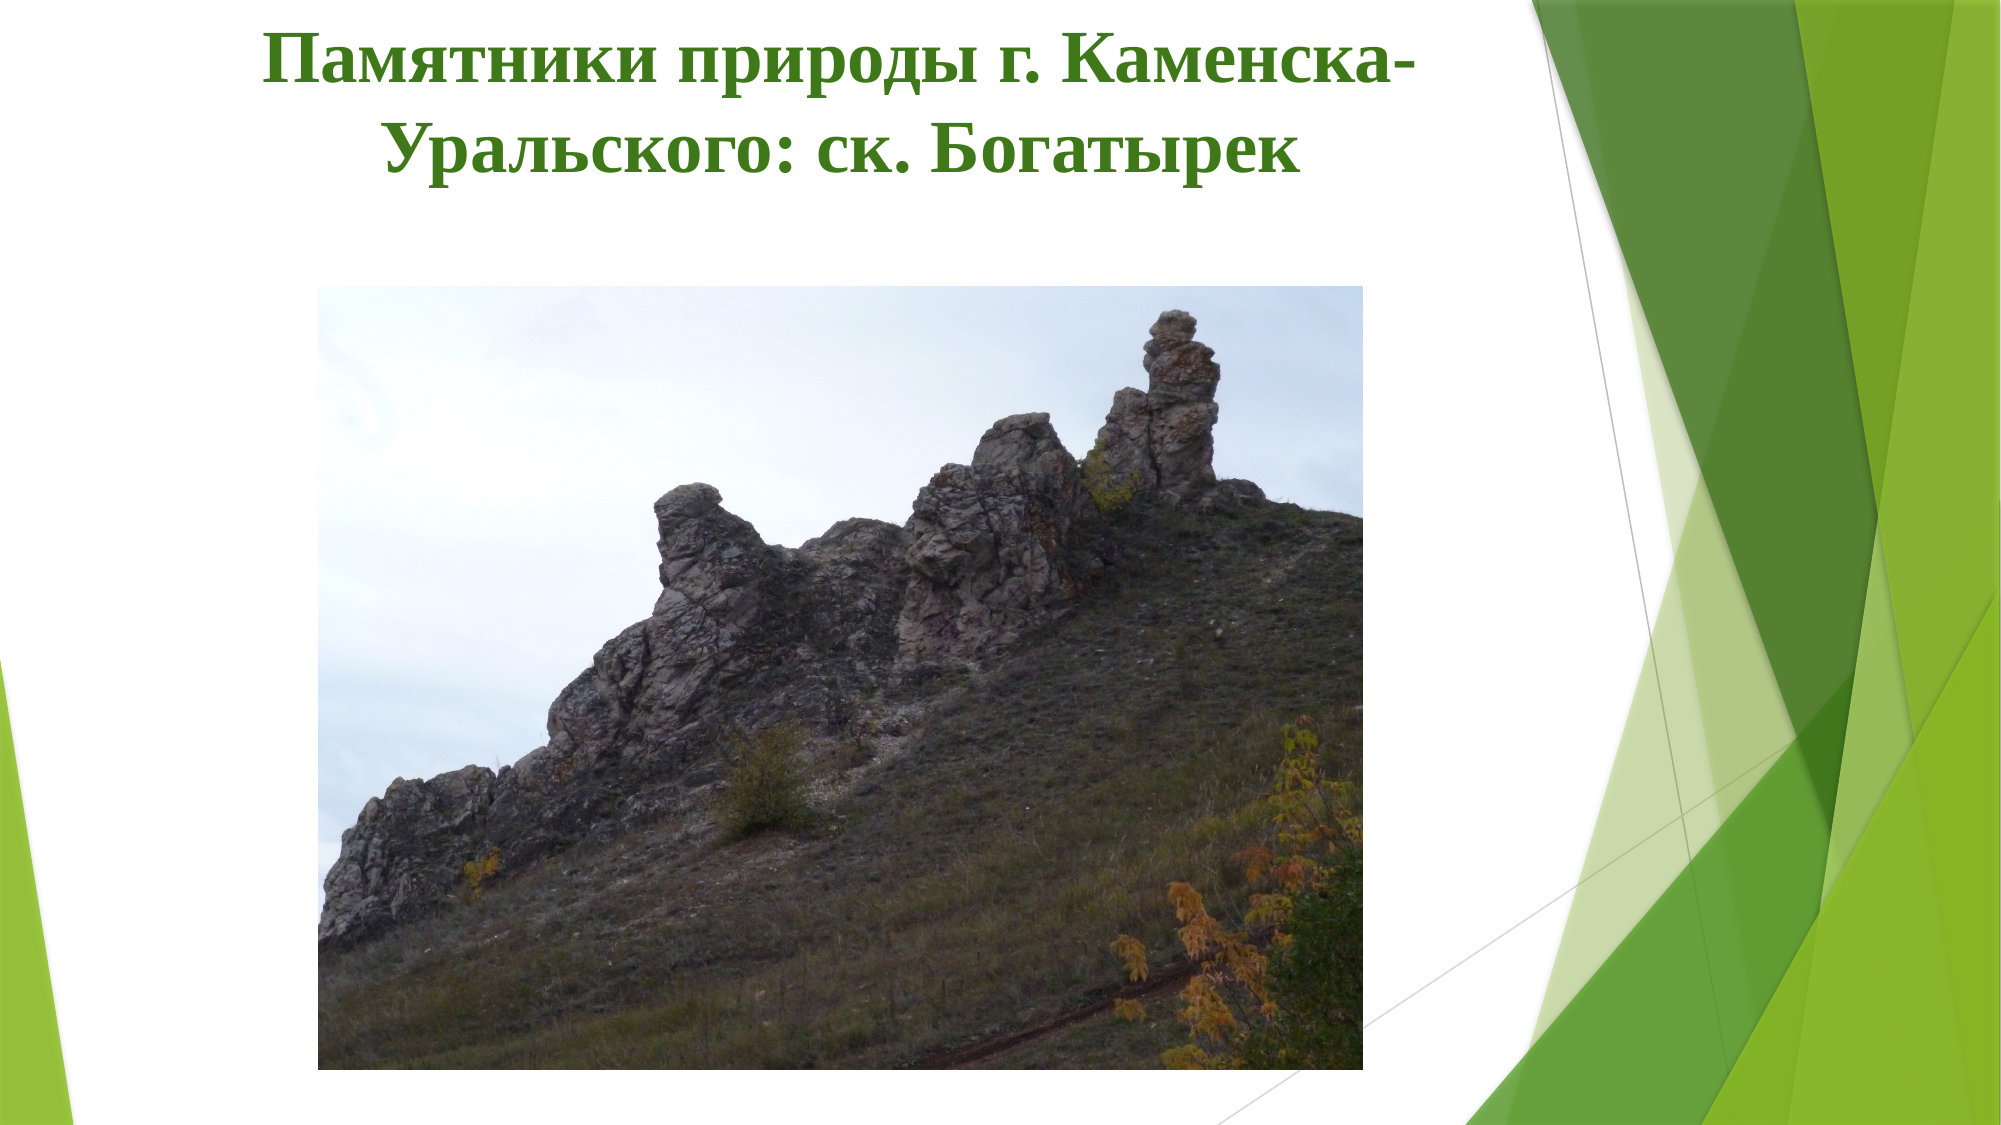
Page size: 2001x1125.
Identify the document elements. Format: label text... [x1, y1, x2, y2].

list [317, 286, 1363, 1070]
title Памятники природы г. Каменска-Уральского: ск. Богатырек [158, 0, 1522, 209]
